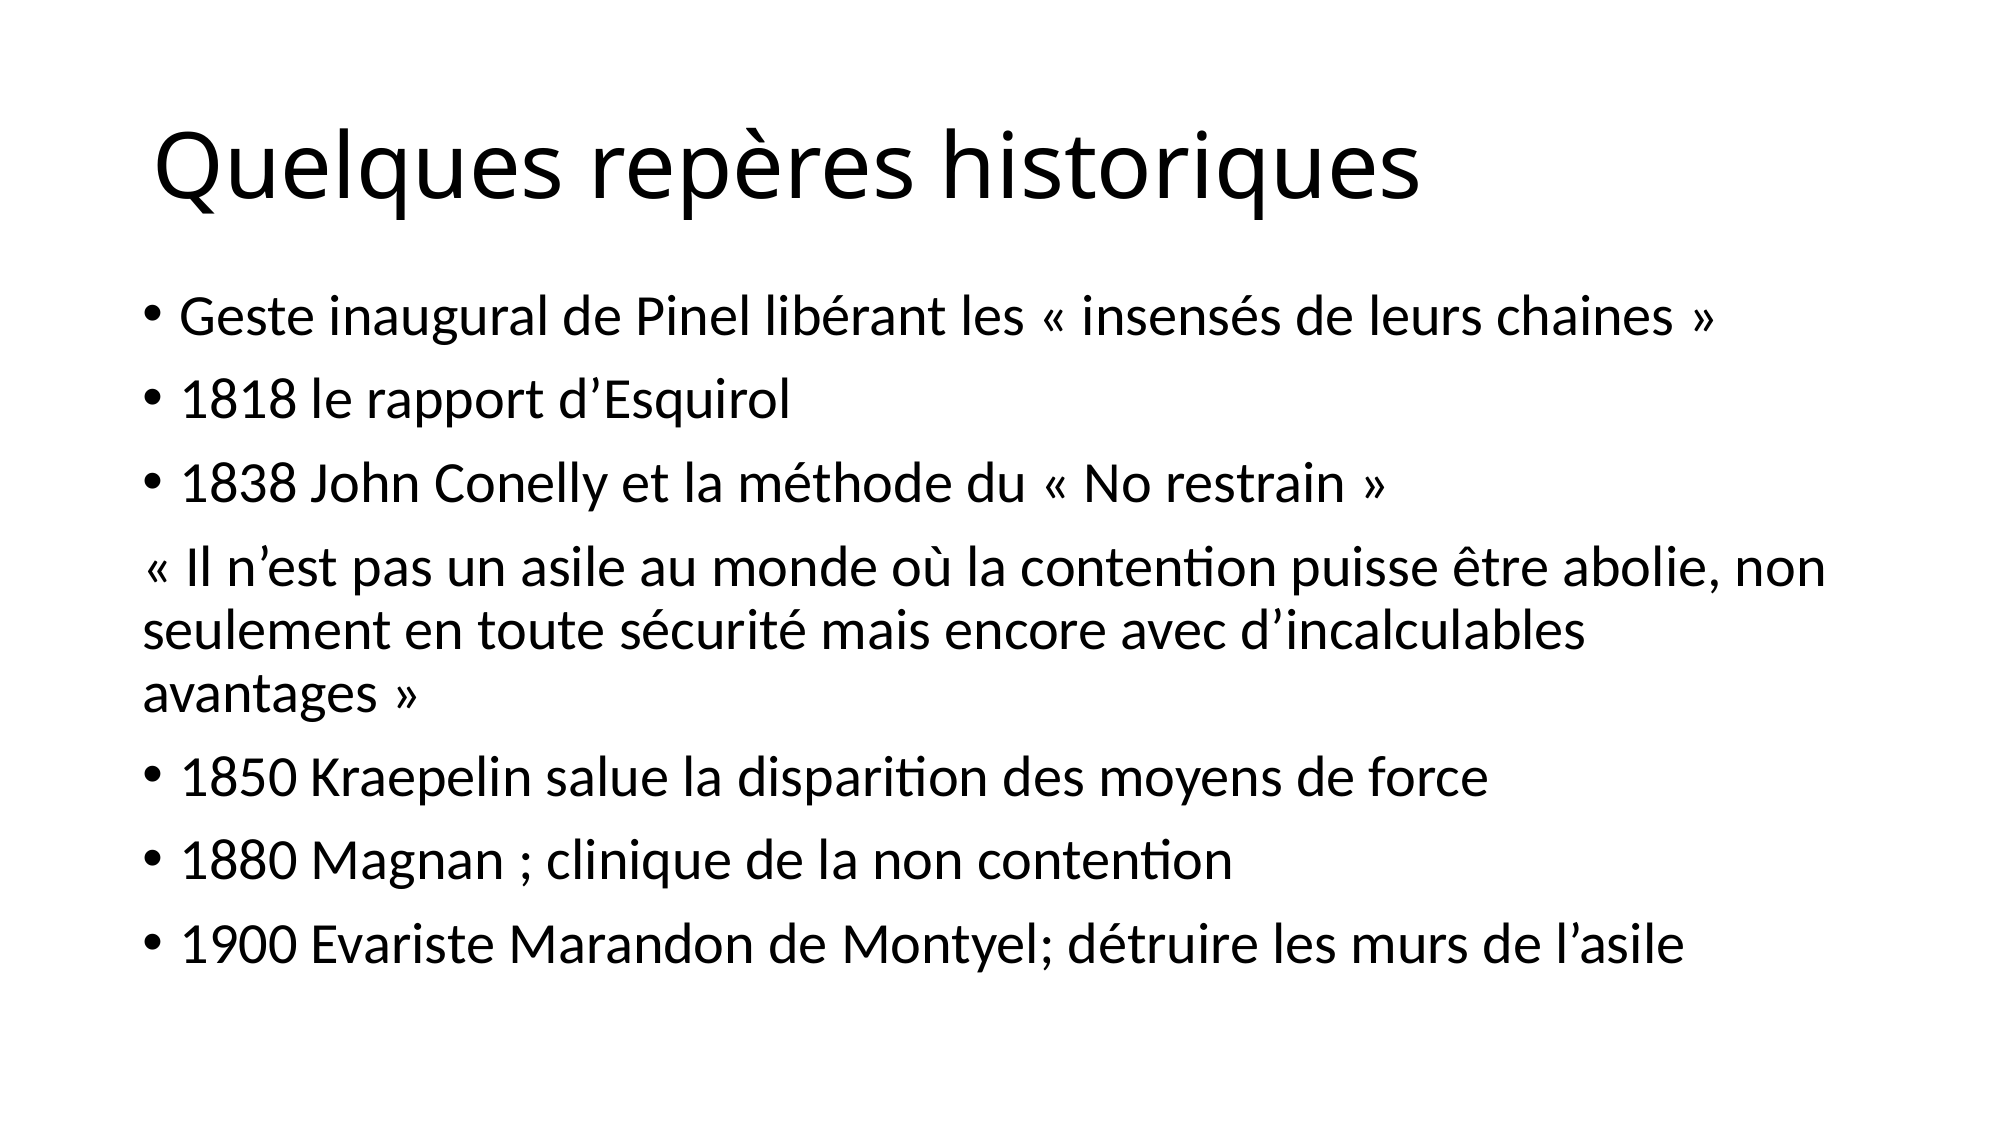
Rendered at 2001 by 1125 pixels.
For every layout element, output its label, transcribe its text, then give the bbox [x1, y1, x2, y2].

title Quelques repères historiques [137, 59, 1863, 278]
list Geste inaugural de Pinel libérant les « insensés de leurs chaines » 1818 le rapport d’Esquirol 1838 John Conelly et la méthode du « No restrain » « Il n’est pas un asile au monde où la contention puisse être abolie, non seulement en toute sécurité mais encore avec d’incalculables avantages » 1850 Kraepelin salue la disparition des moyens de force 1880 Magnan ; clinique de la non contention 1900 Evariste Marandon de Montyel; détruire les murs de l’asile [127, 277, 1853, 992]
